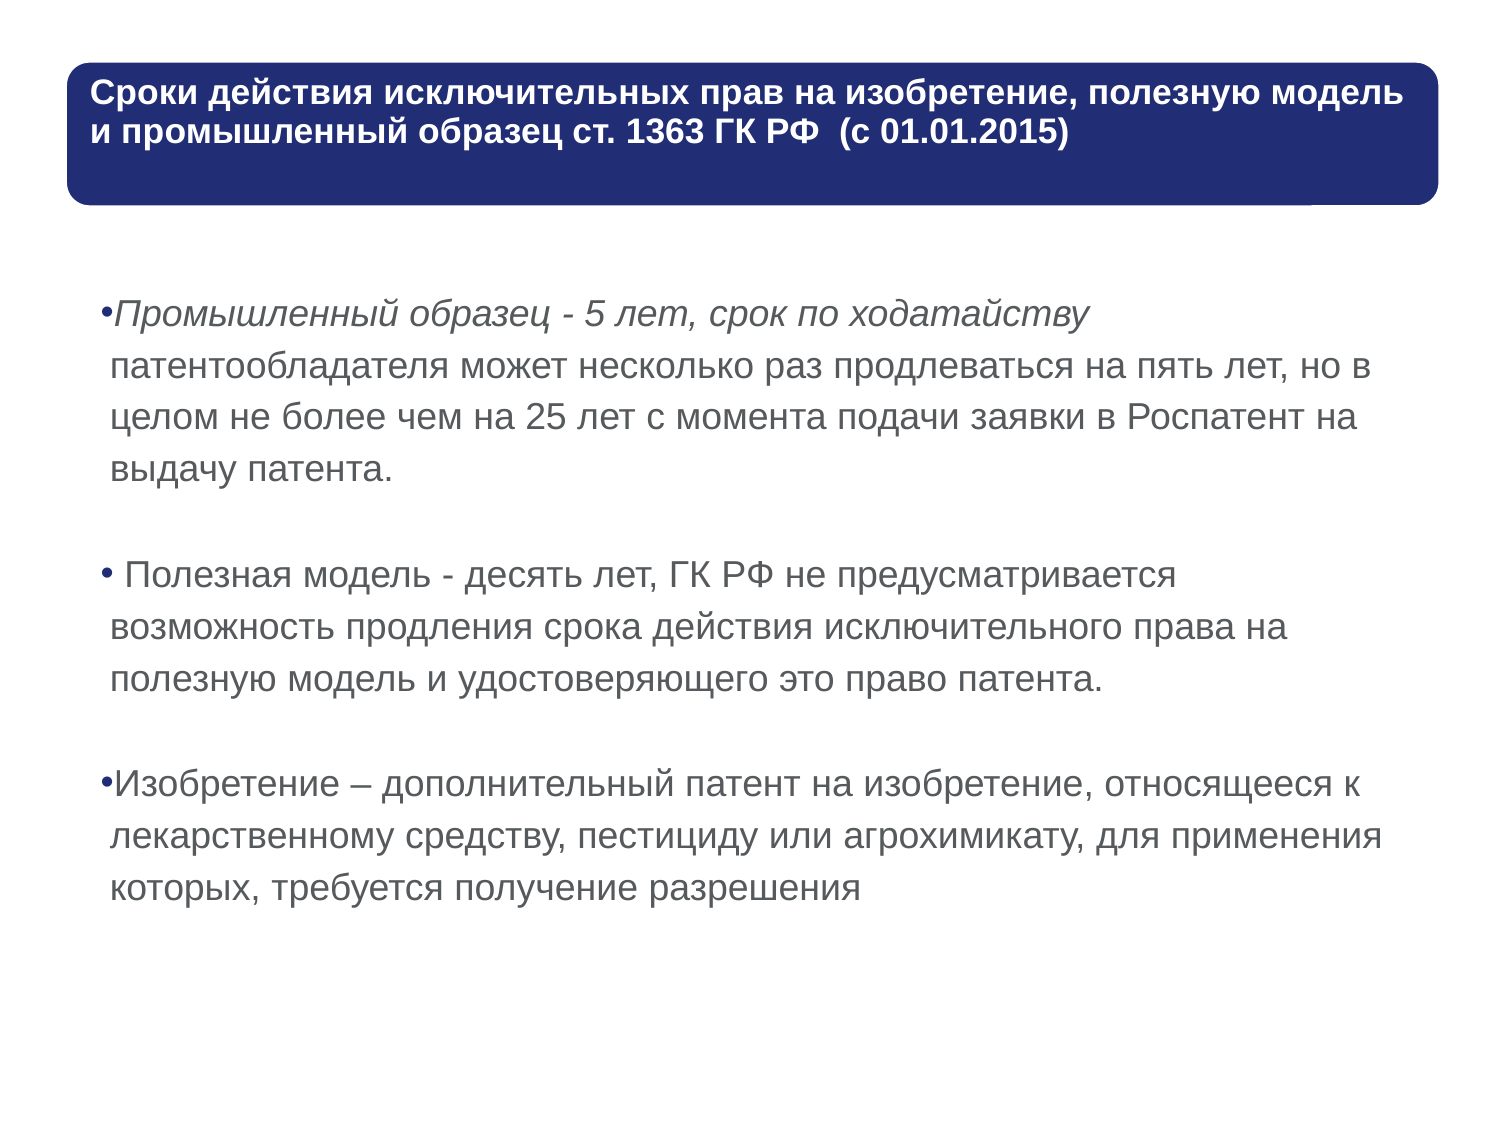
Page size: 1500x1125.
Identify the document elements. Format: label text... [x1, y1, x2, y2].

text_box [64, 59, 1441, 209]
list Промышленный образец - 5 лет, срок по ходатайству патентообладателя может несколько раз продлеваться на пять лет, но в целом не более чем на 25 лет с момента подачи заявки в Роспатент на выдачу патента. Полезная модель - десять лет, ГК РФ не предусматривается возможность продления срока действия исключительного права на полезную модель и удостоверяющего это право патента. Изобретение – дополнительный патент на изобретение, относящееся к лекарственному средству, пестициду или агрохимикату, для применения которых, требуется получение разрешения [64, 267, 1415, 1010]
